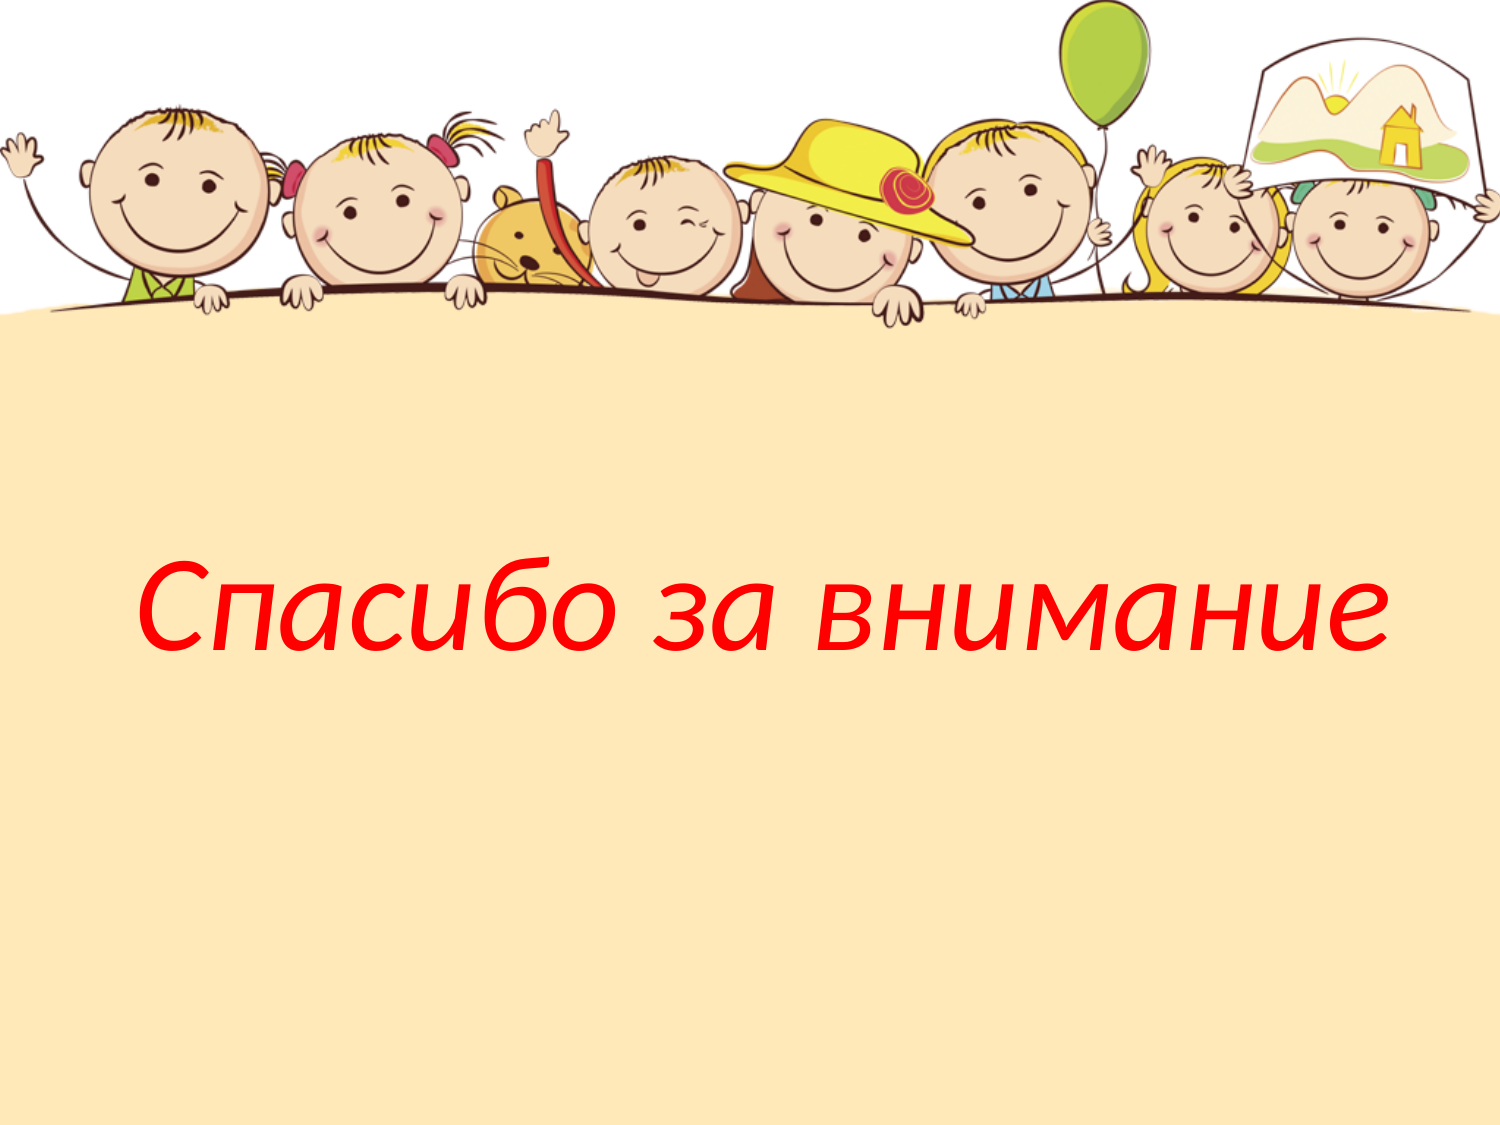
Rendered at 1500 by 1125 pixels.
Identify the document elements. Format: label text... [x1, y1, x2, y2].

list Спасибо за внимание [74, 327, 1426, 1006]
picture [0, 0, 1500, 1125]
